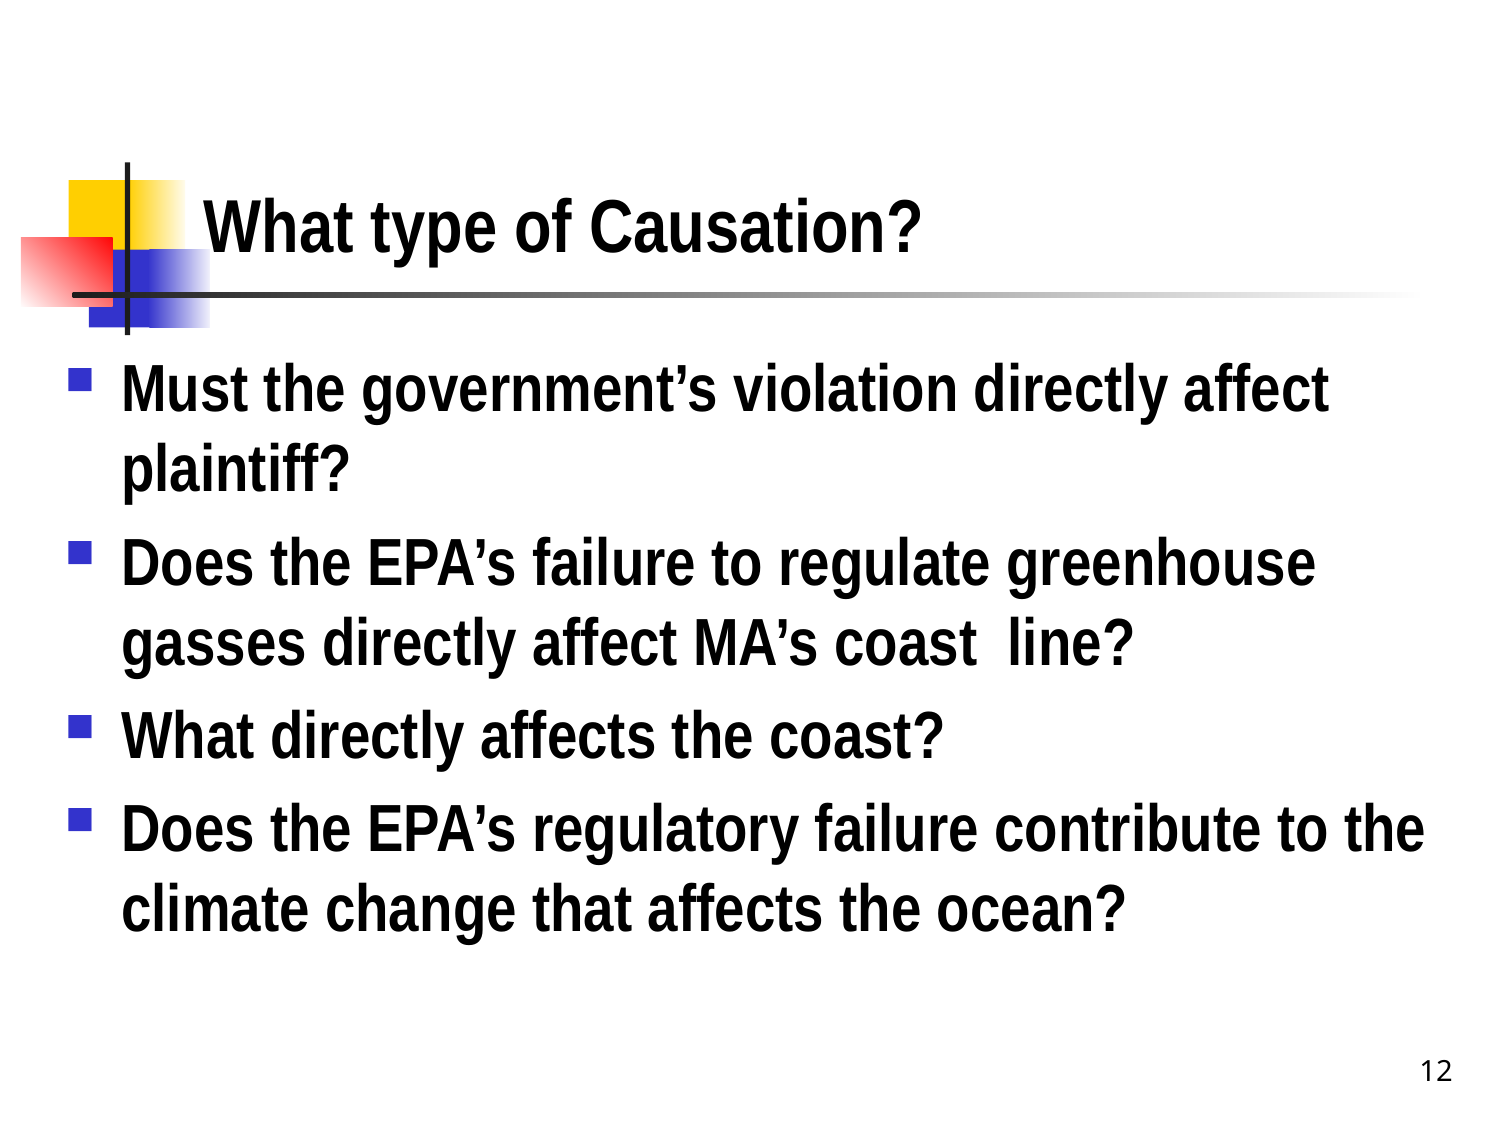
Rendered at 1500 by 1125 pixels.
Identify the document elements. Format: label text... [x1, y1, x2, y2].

list Must the government’s violation directly affect plaintiff? Does the EPA’s failure to regulate greenhouse gasses directly affect MA’s coast line? What directly affects the coast? Does the EPA’s regulatory failure contribute to the climate change that affects the ocean? [50, 337, 1450, 1075]
slide_number 12 [1155, 1024, 1468, 1100]
title What type of Causation? [188, 35, 1468, 275]
